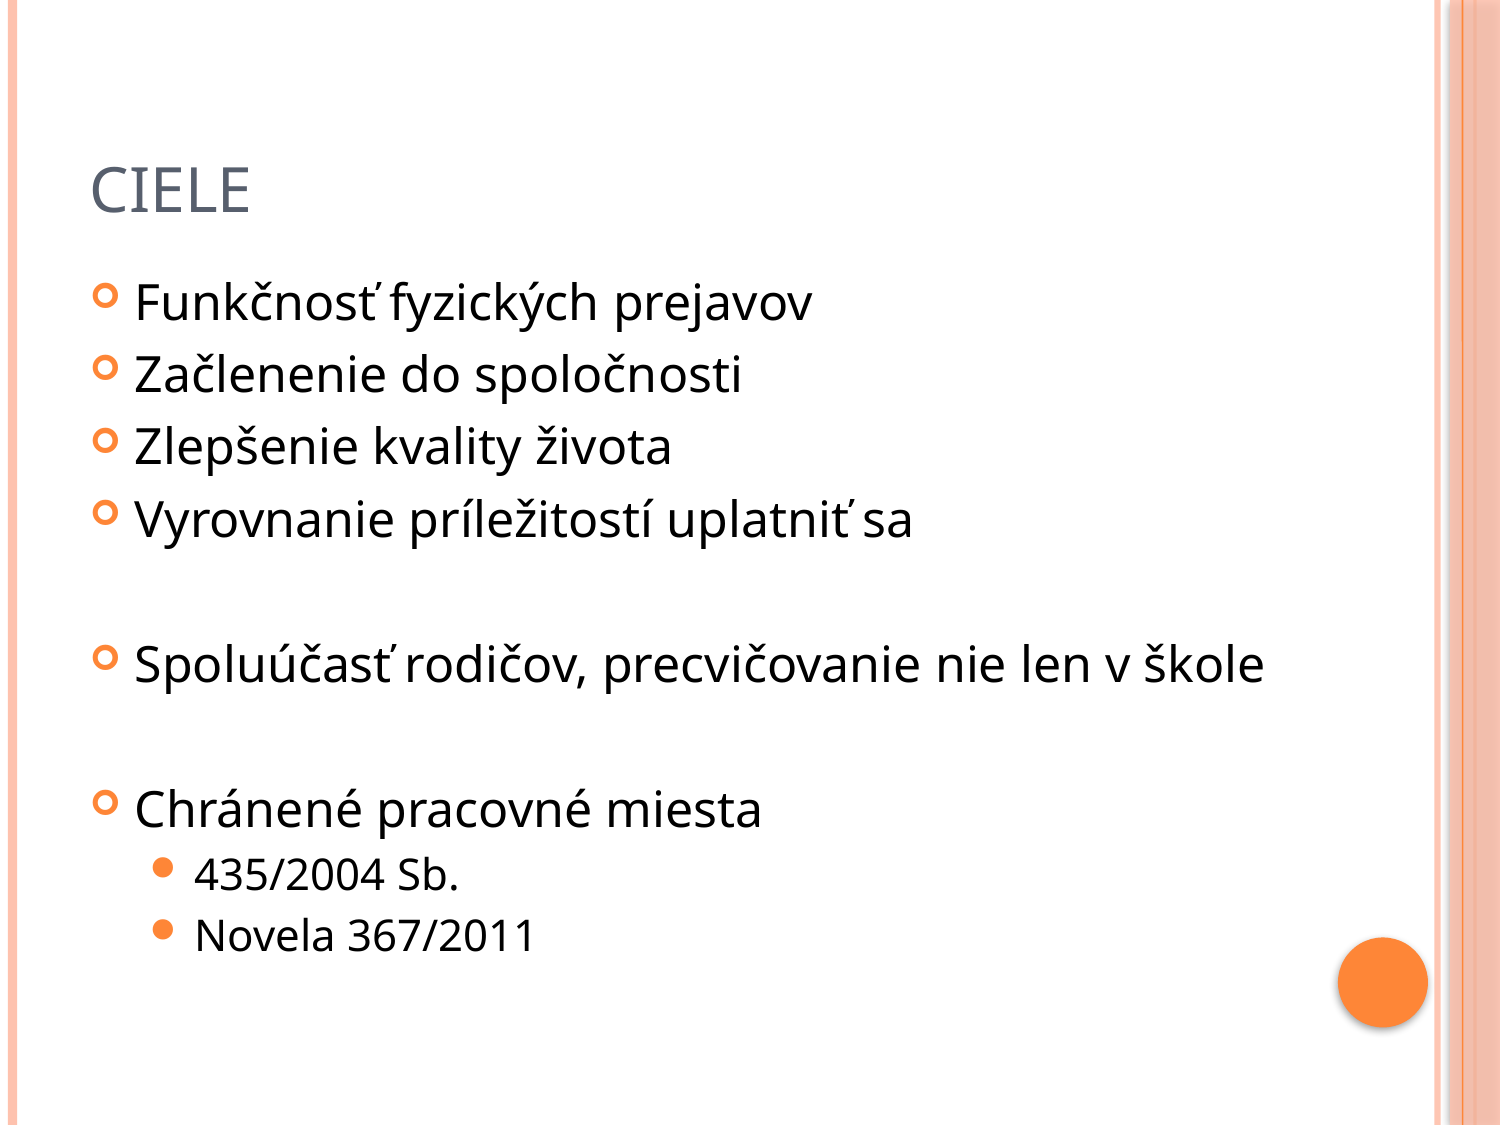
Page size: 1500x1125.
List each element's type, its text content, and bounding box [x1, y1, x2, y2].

title Ciele [75, 45, 1300, 233]
list Funkčnosť fyzických prejavov Začlenenie do spoločnosti Zlepšenie kvality života Vyrovnanie príležitostí uplatniť sa Spoluúčasť rodičov, precvičovanie nie len v škole Chránené pracovné miesta 435/2004 Sb. Novela 367/2011 [75, 262, 1300, 1062]
